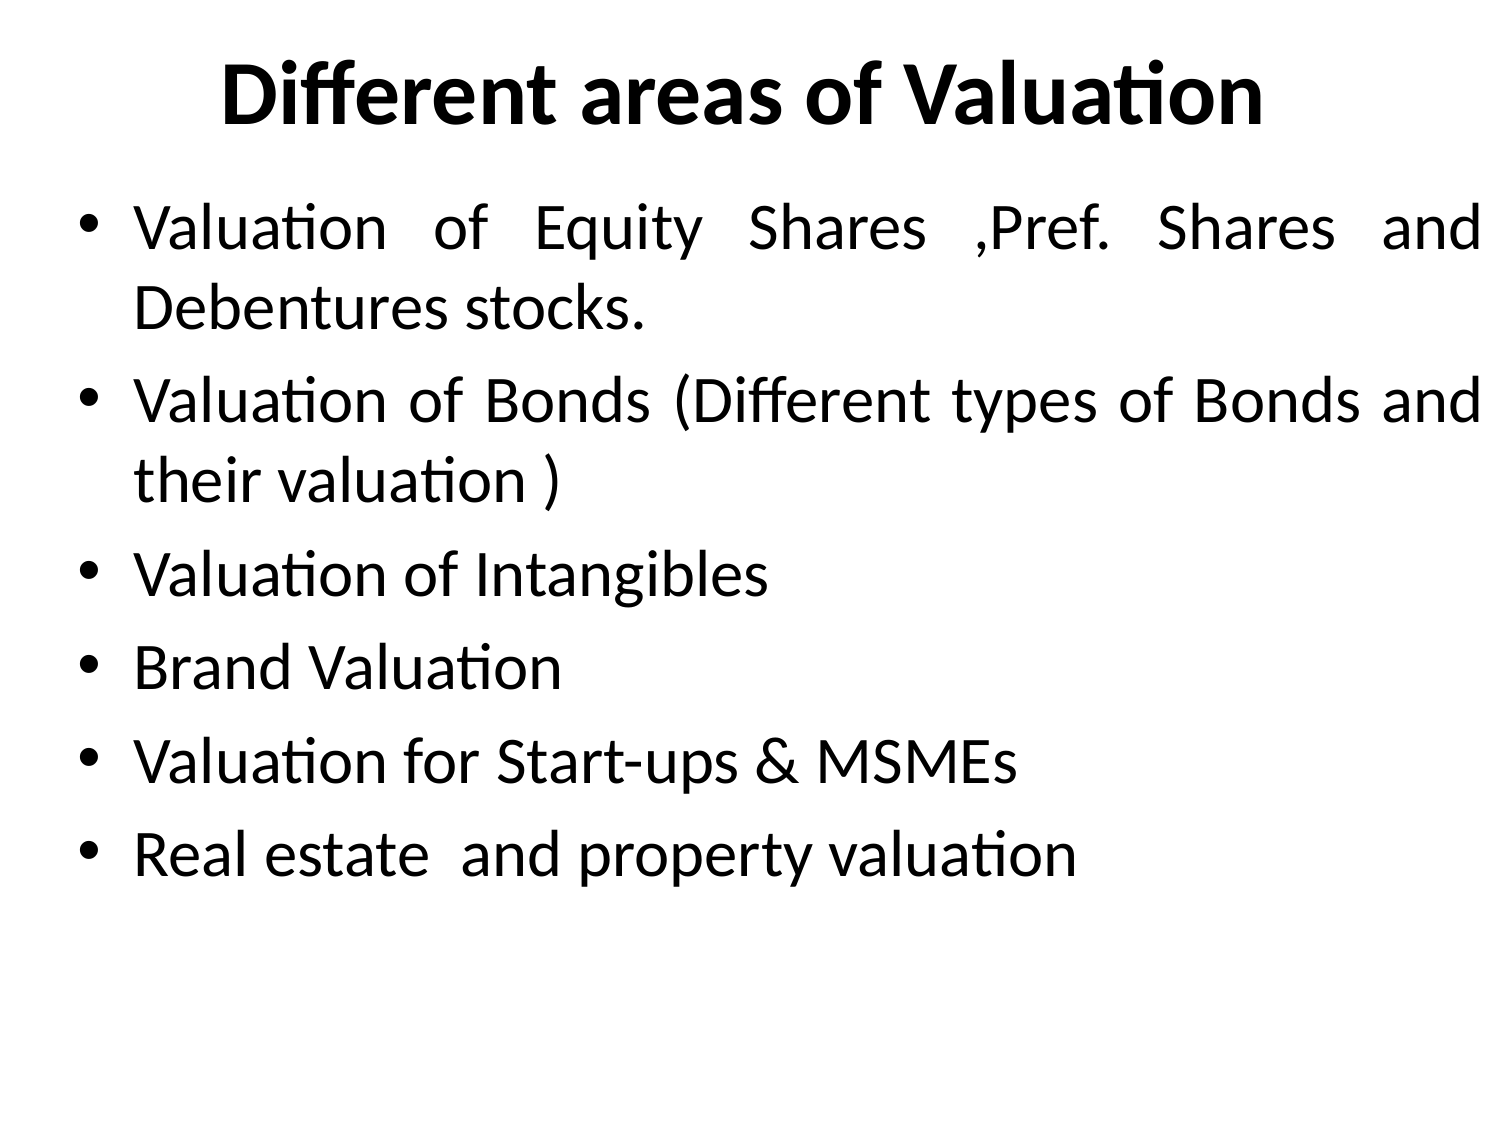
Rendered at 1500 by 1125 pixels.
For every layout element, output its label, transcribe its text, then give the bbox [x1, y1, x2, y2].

title Different areas of Valuation [62, 0, 1425, 174]
list Valuation of Equity Shares ,Pref. Shares and Debentures stocks. Valuation of Bonds (Different types of Bonds and their valuation ) Valuation of Intangibles Brand Valuation Valuation for Start-ups & MSMEs Real estate and property valuation [62, 174, 1500, 1125]
